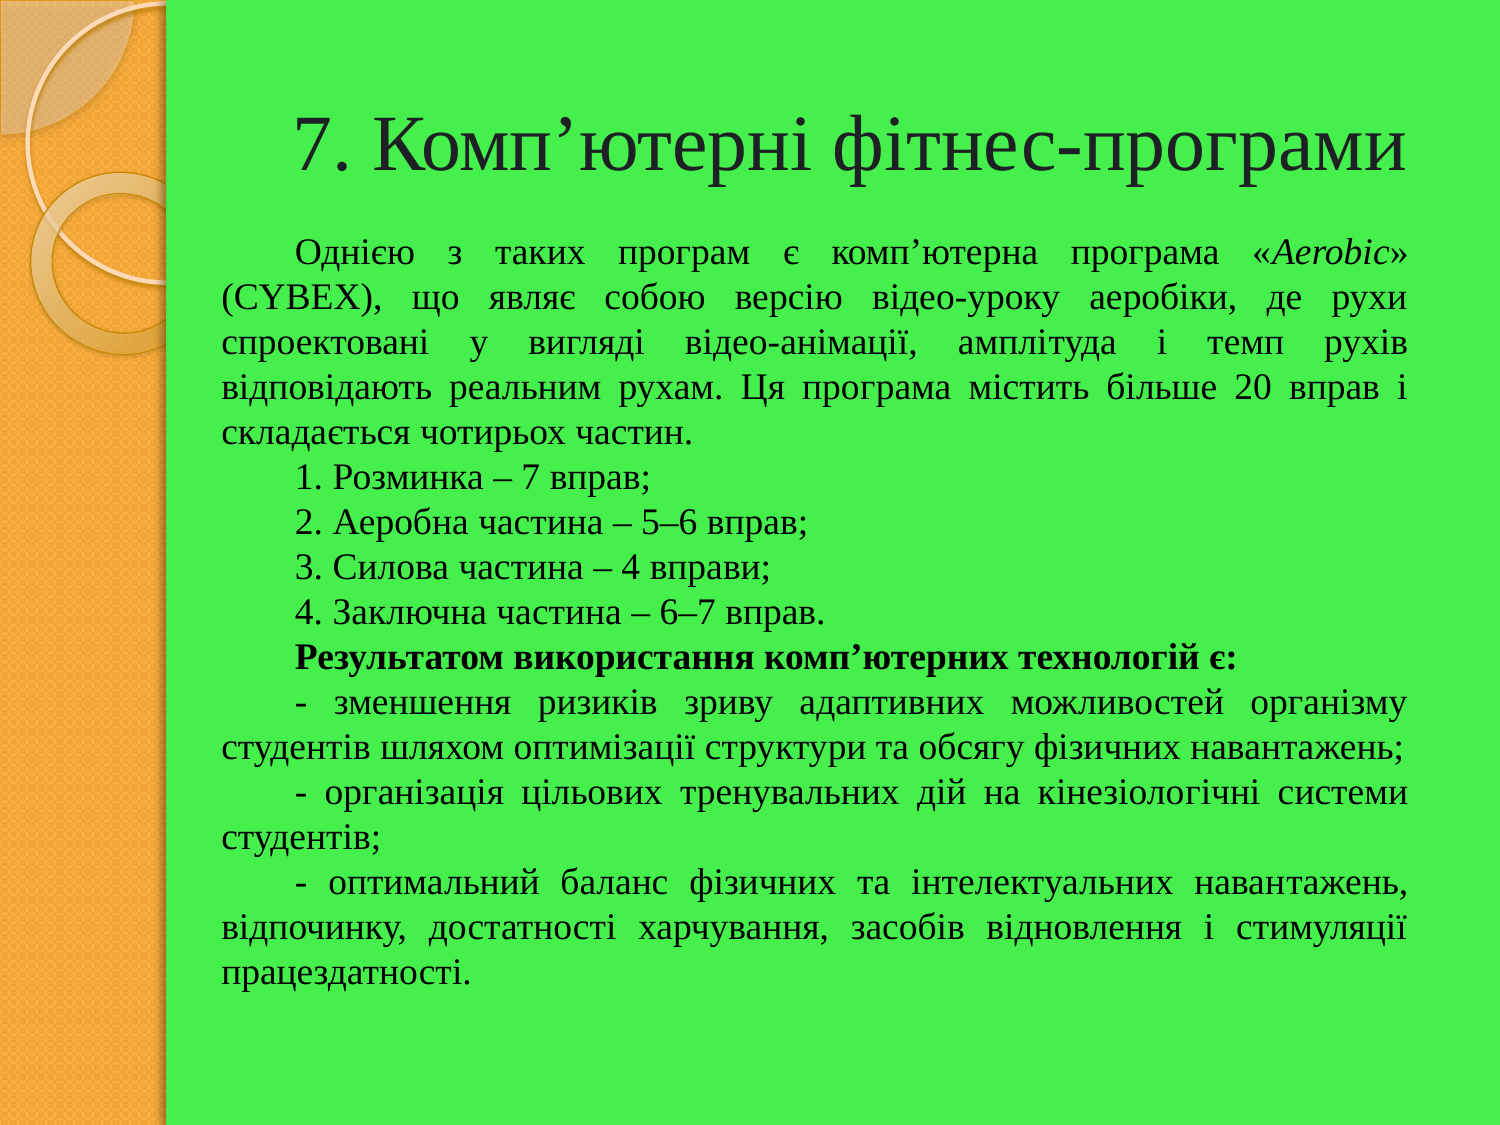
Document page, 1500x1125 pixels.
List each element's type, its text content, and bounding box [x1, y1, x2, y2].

text_box Однією з таких програм є комп’ютерна програма «Aerobic» (CYBEX), що являє собою версію відео-уроку аеробіки, де рухи спроектовані у вигляді відео-анімації, амплі­туда і темп рухів відповідають реальним рухам. Ця про­грама містить більше 20 вправ і складається чотирьох частин. 1. Розминка – 7 вправ; 2. Аеробна частина – 5–6 вправ; 3. Силова частина – 4 вправи; 4. Заключна частина – 6–7 вправ. Результатом використання комп’ютерних технологій є: - зменшення ризиків зриву адаптивних можливостей організму студентів шляхом оптимізації структури та обсягу фізичних навантажень; - організація цільових тренувальних дій на кінезіоло­гічні системи студентів; - оптимальний баланс фізичних та інтелектуальних наван­тажень, відпочинку, достатності харчування, засобів відновлення і стимуляції працездатності. [206, 219, 1424, 1045]
title 7. Комп’ютерні фітнес-програми [235, 45, 1466, 233]
